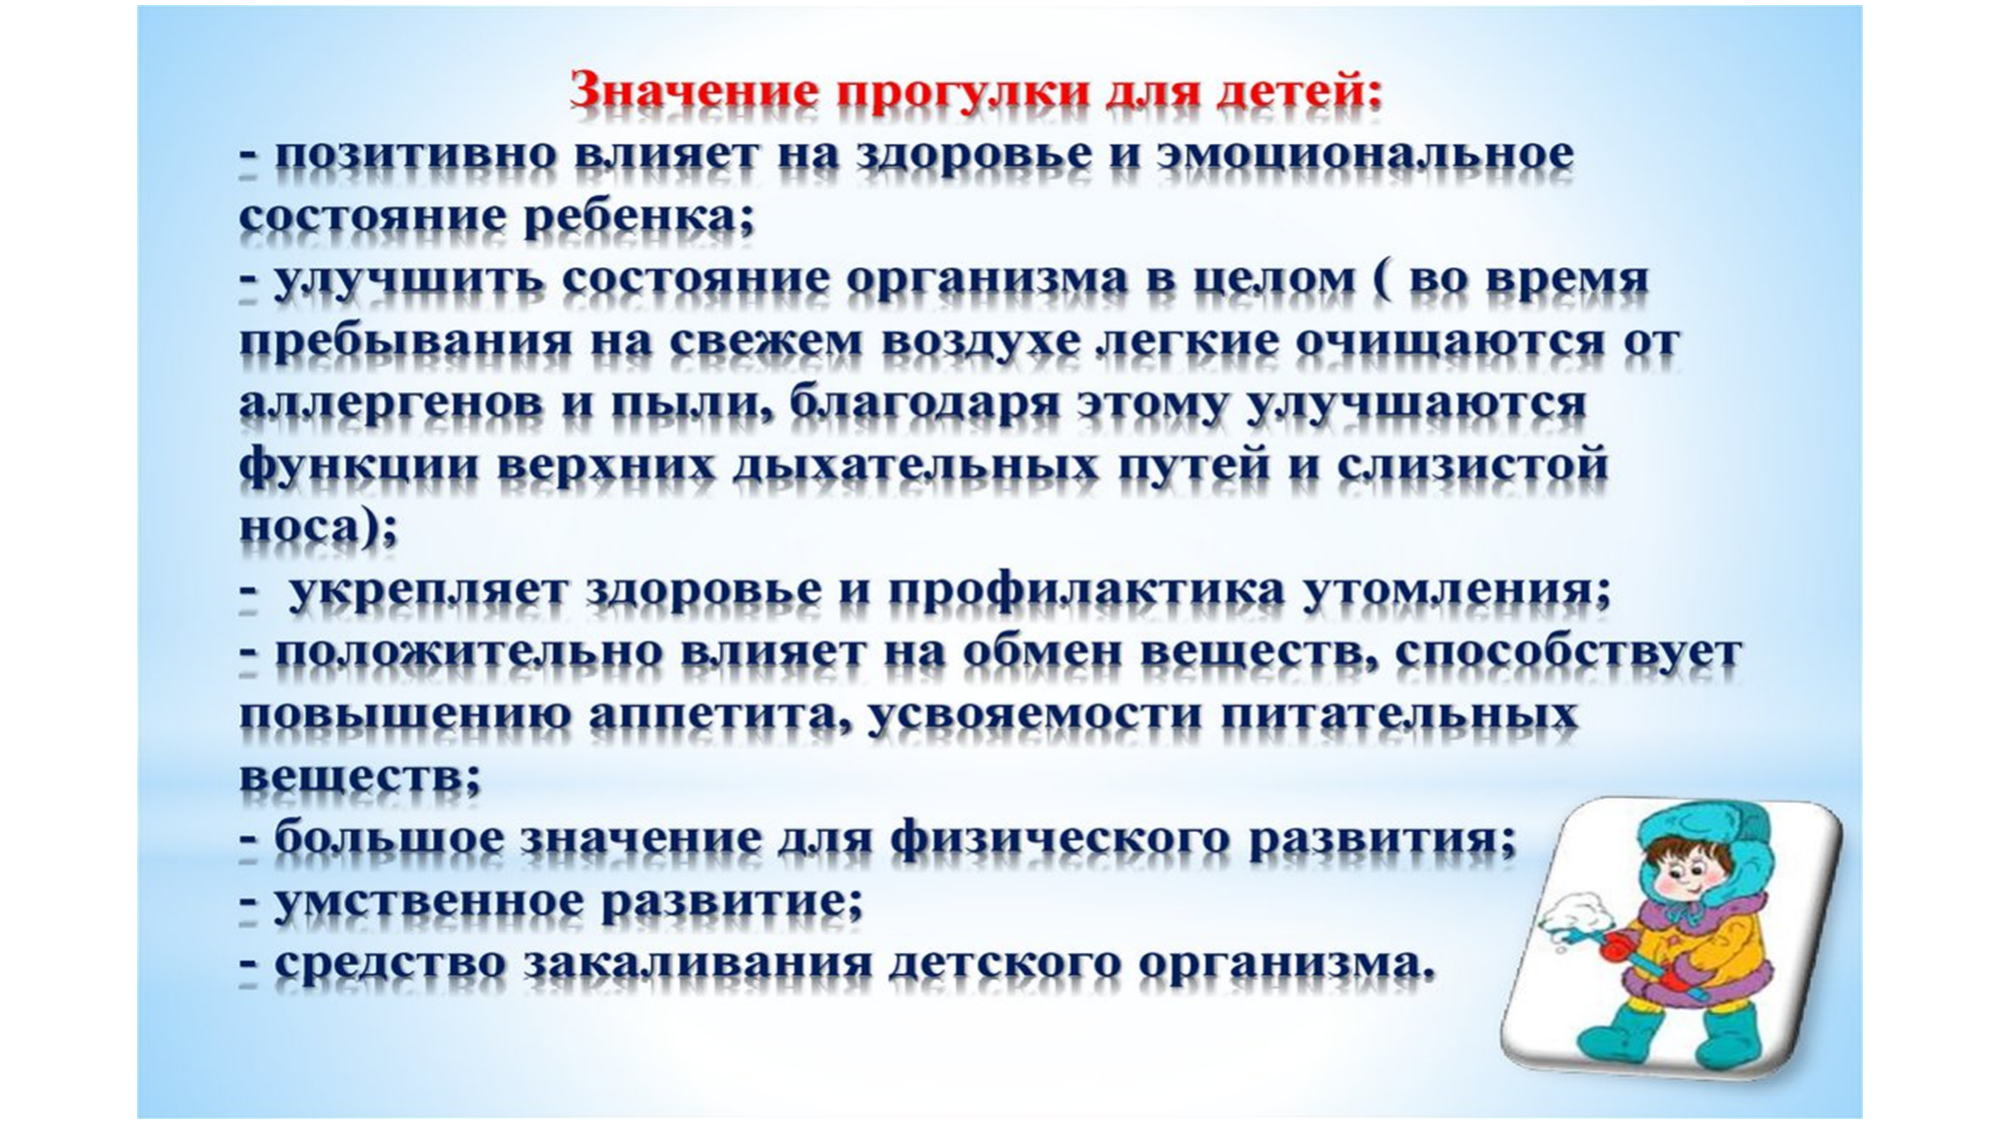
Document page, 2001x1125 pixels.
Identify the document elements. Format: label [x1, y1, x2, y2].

picture [137, 5, 1863, 1119]
